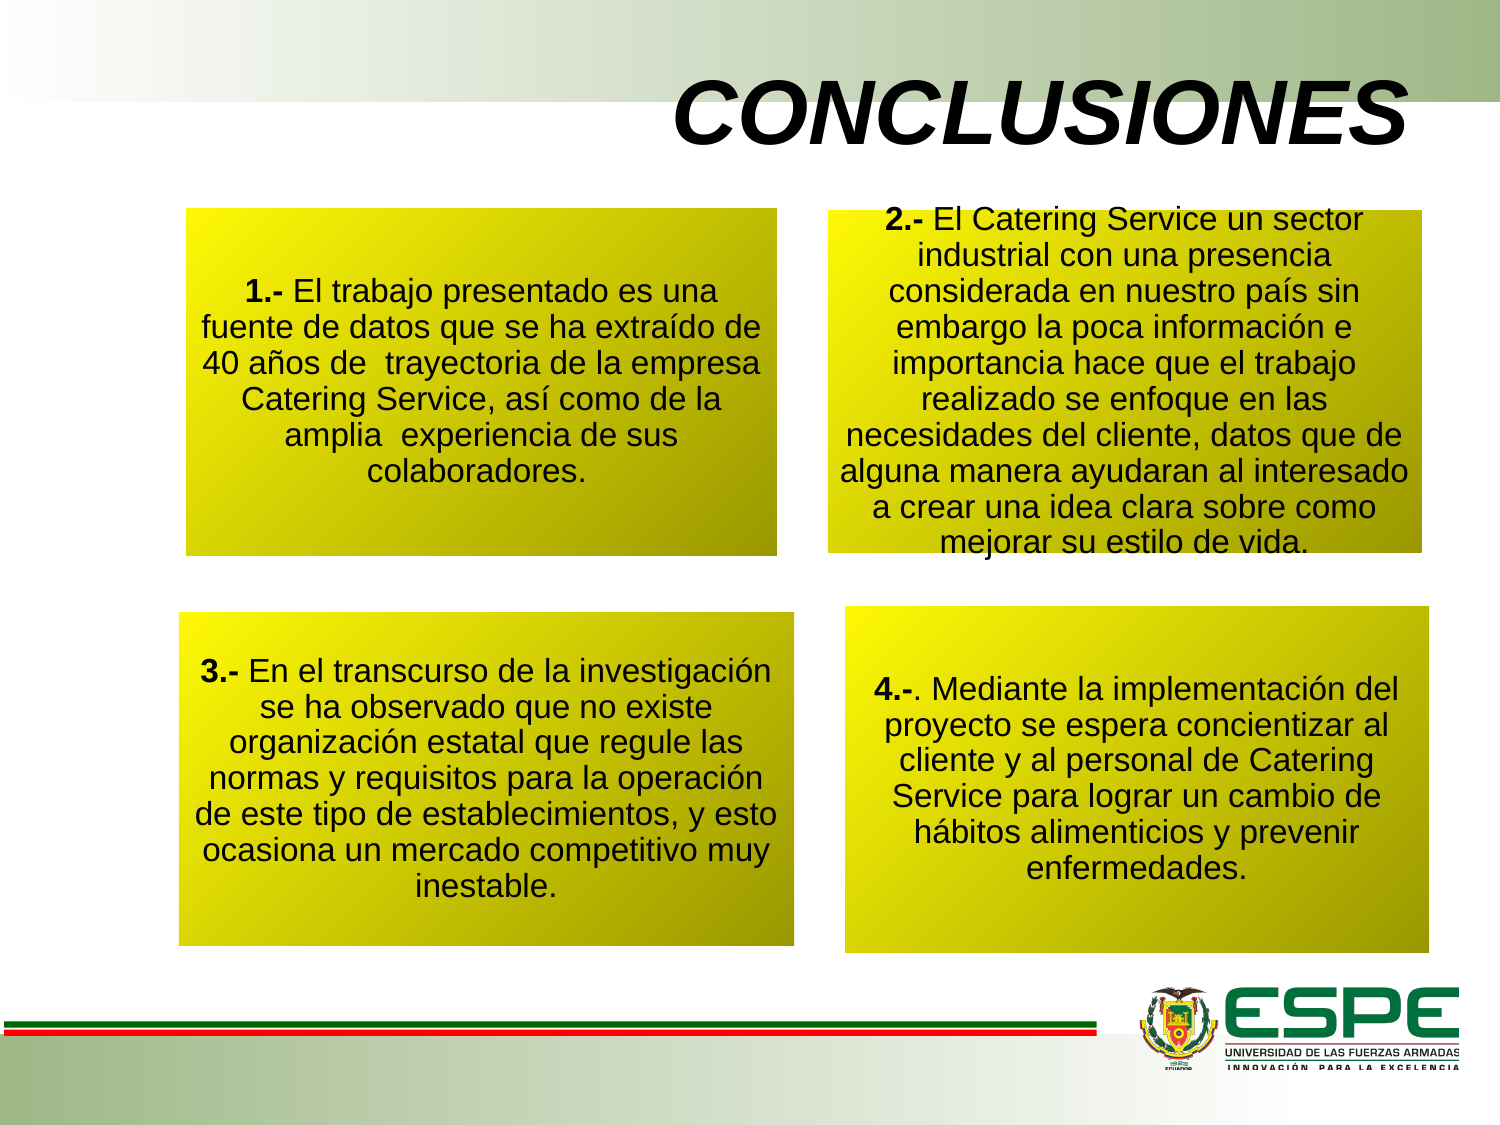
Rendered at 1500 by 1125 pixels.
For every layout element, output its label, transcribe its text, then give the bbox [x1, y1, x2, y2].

title CONCLUSIONES [75, 45, 1425, 233]
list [123, 207, 1485, 953]
